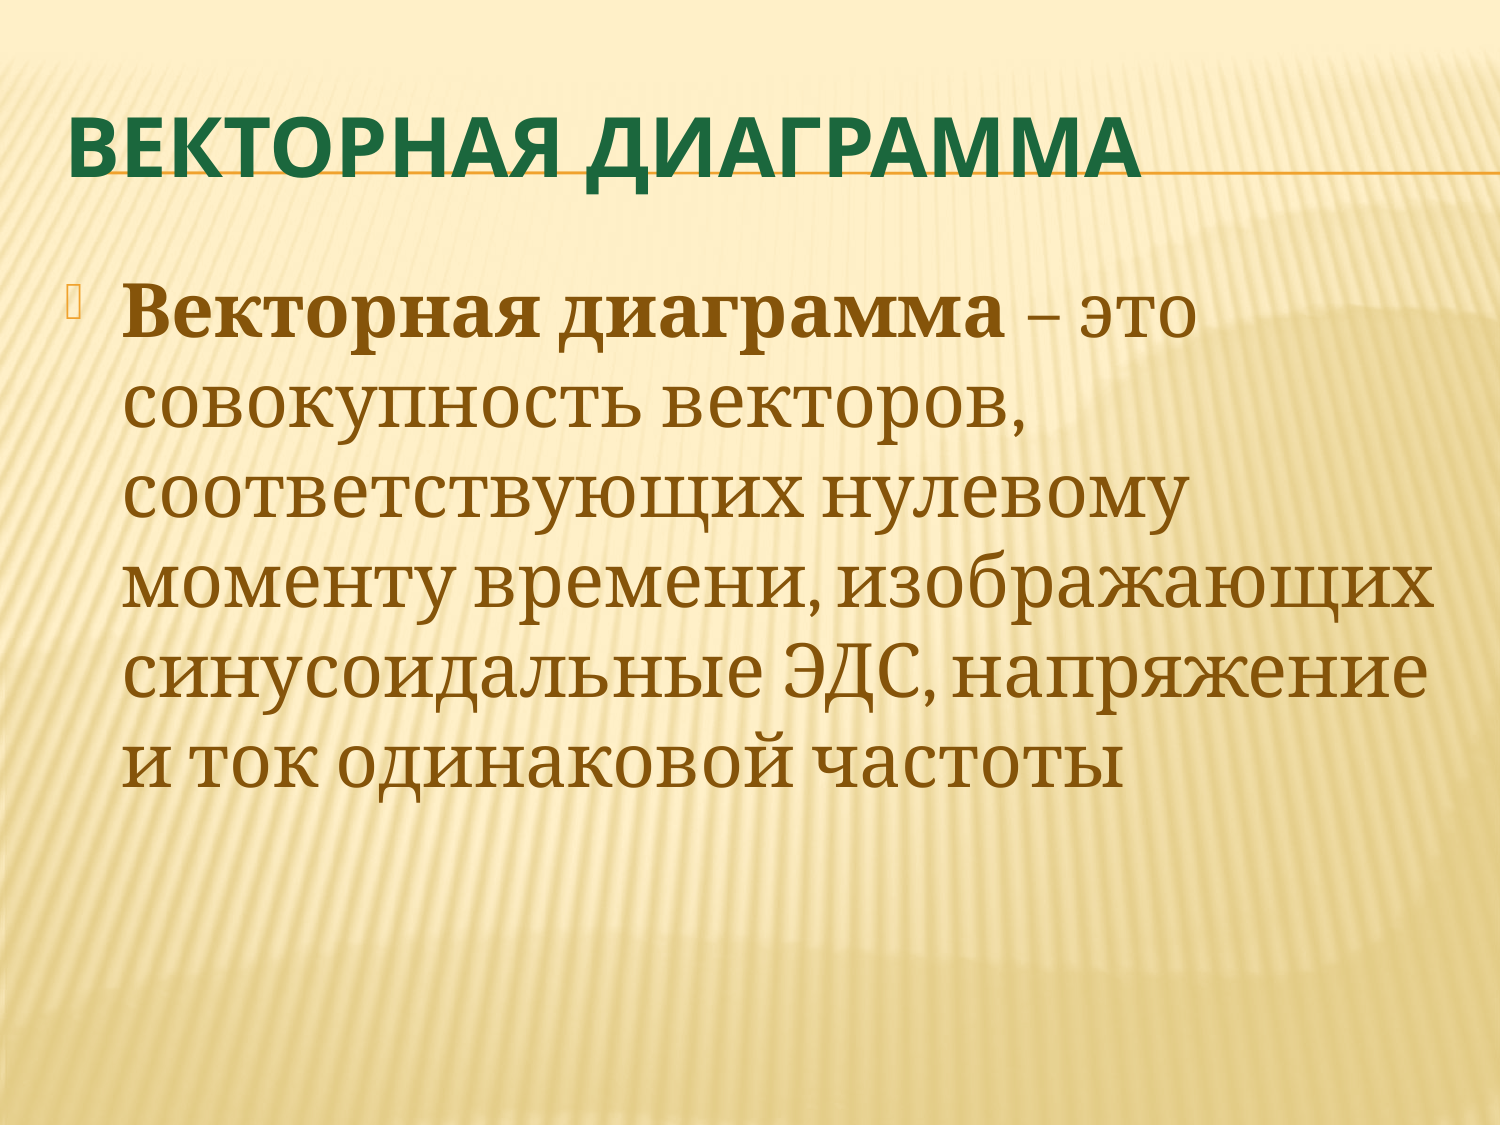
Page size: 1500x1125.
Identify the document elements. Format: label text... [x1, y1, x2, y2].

list Векторная диаграмма – это совокупность векторов, соответствующих нулевому моменту времени, изображающих синусоидальные ЭДС, напряжение и ток одинаковой частоты [50, 254, 1475, 998]
title Векторная диаграмма [50, 75, 1475, 213]
